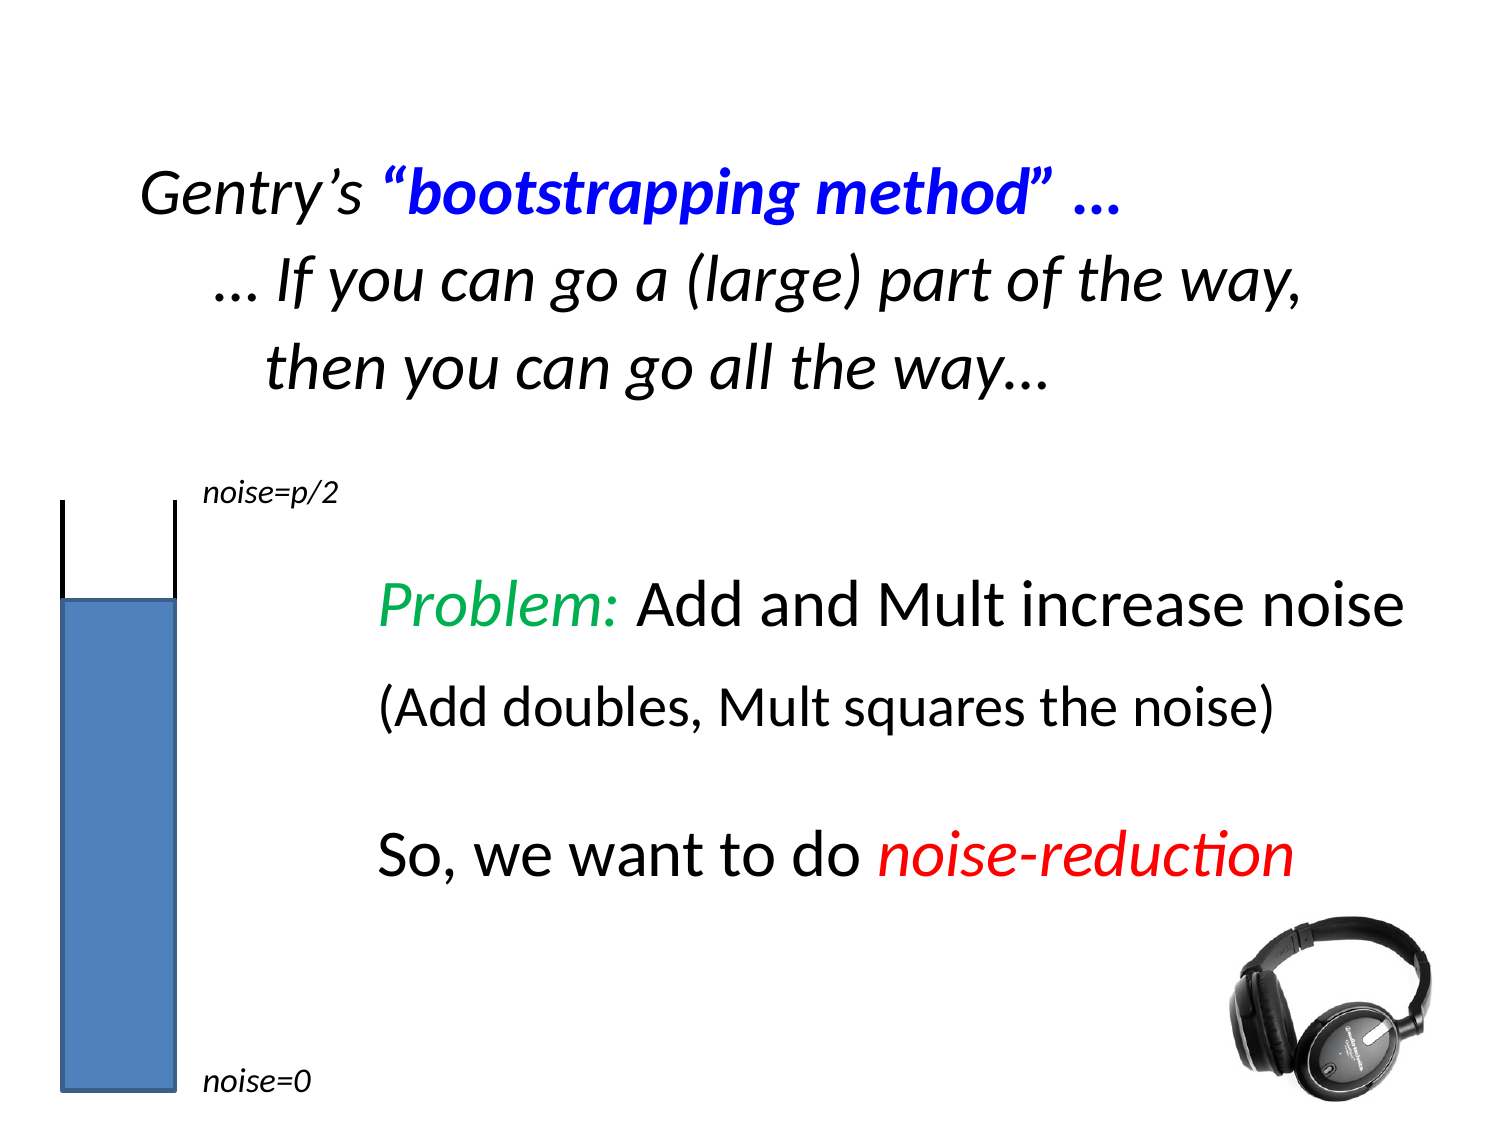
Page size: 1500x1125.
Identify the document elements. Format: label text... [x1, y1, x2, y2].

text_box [62, 499, 176, 1088]
text_box noise=p/2 [187, 462, 363, 519]
text_box So, we want to do noise-reduction [362, 774, 1450, 925]
text_box then you can go all the way… [249, 287, 1113, 438]
text_box Gentry’s “bootstrapping method” … [125, 112, 1213, 263]
text_box Problem: Add and Mult increase noise [362, 524, 1450, 675]
text_box (Add doubles, Mult squares the noise) [362, 650, 1413, 757]
picture [1212, 893, 1444, 1125]
text_box … If you can go a (large) part of the way, [200, 199, 1375, 350]
text_box noise=0 [187, 1050, 363, 1107]
